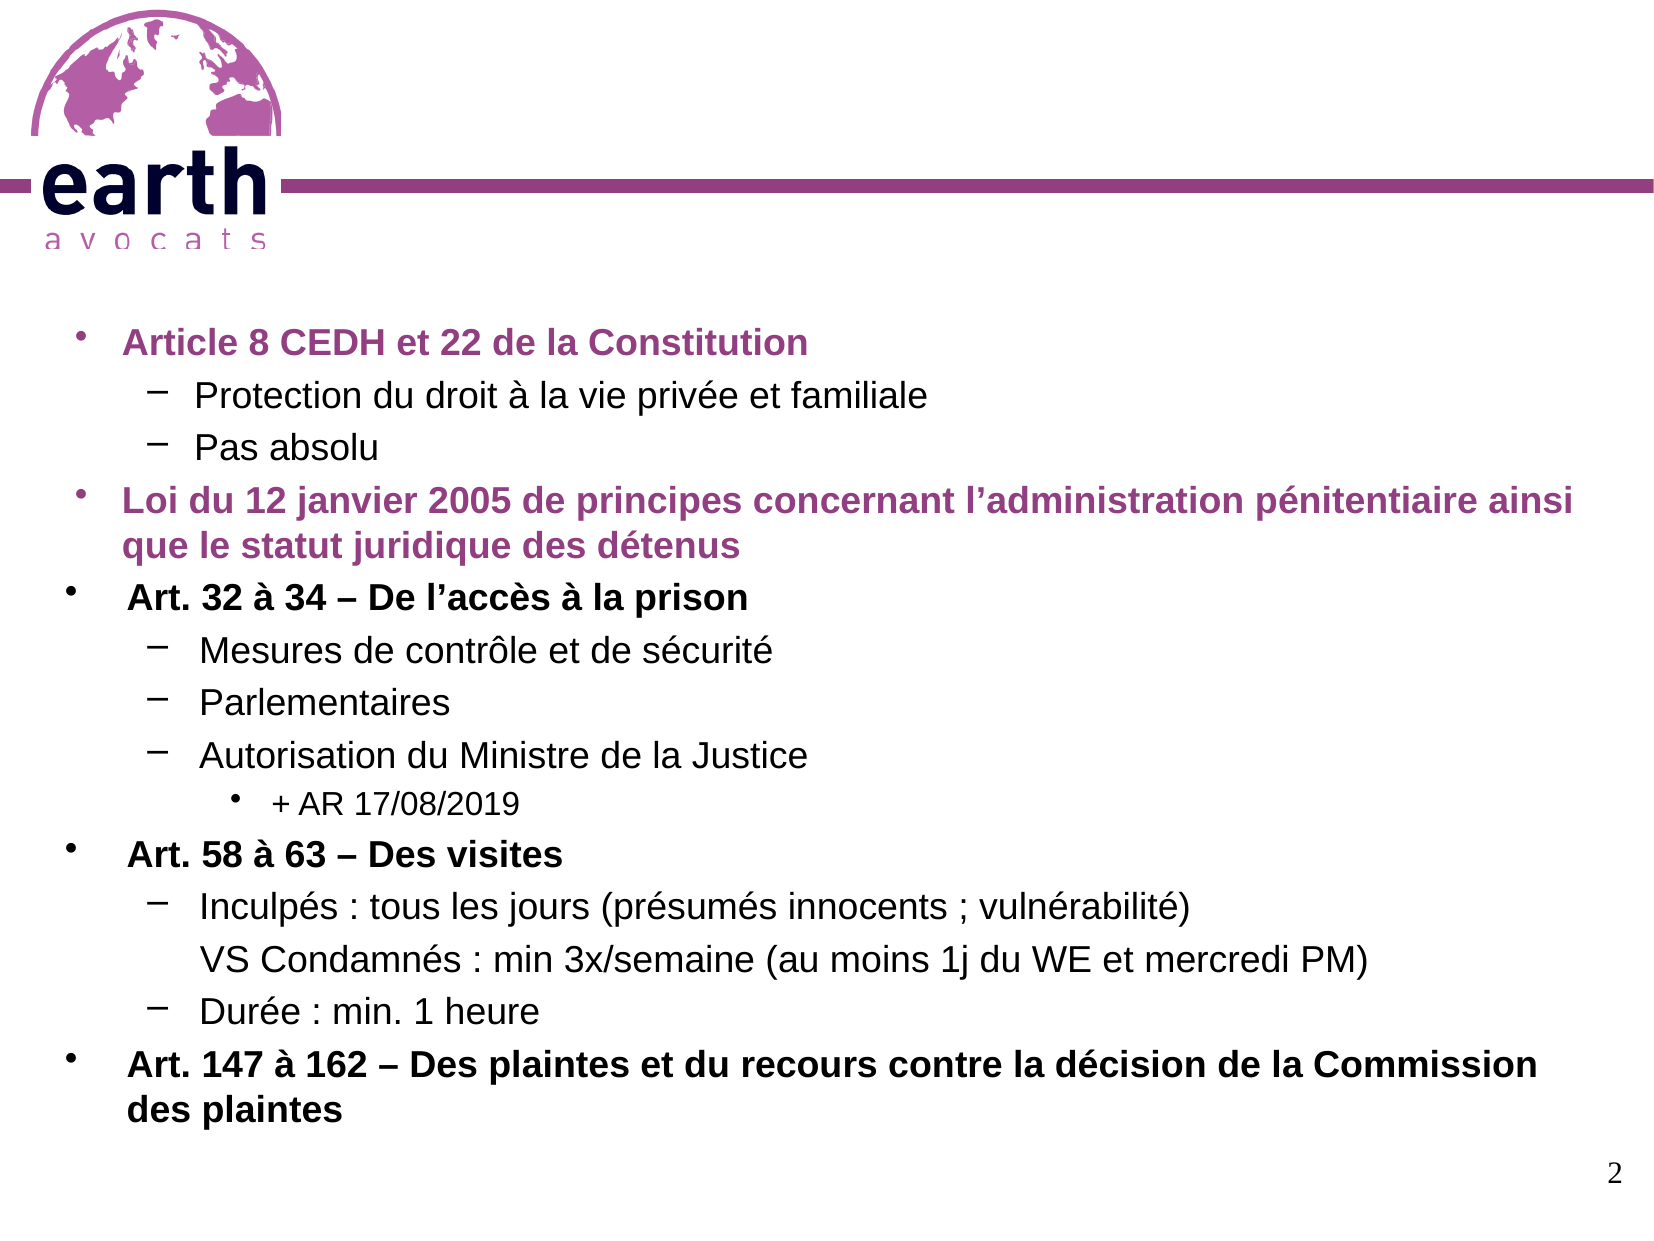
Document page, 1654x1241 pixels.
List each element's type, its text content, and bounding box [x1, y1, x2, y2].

slide_number 2 [1295, 1143, 1641, 1227]
list Article 8 CEDH et 22 de la Constitution Protection du droit à la vie privée et familiale Pas absolu Loi du 12 janvier 2005 de principes concernant l’administration pénitentiaire ainsi que le statut juridique des détenus Art. 32 à 34 – De l’accès à la prison Mesures de contrôle et de sécurité Parlementaires Autorisation du Ministre de la Justice + AR 17/08/2019 Art. 58 à 63 – Des visites Inculpés : tous les jours (présumés innocents ; vulnérabilité) VS Condamnés : min 3x/semaine (au moins 1j du WE et mercredi PM) Durée : min. 1 heure Art. 147 à 162 – Des plaintes et du recours contre la décision de la Commission des plaintes [48, 309, 1606, 1166]
